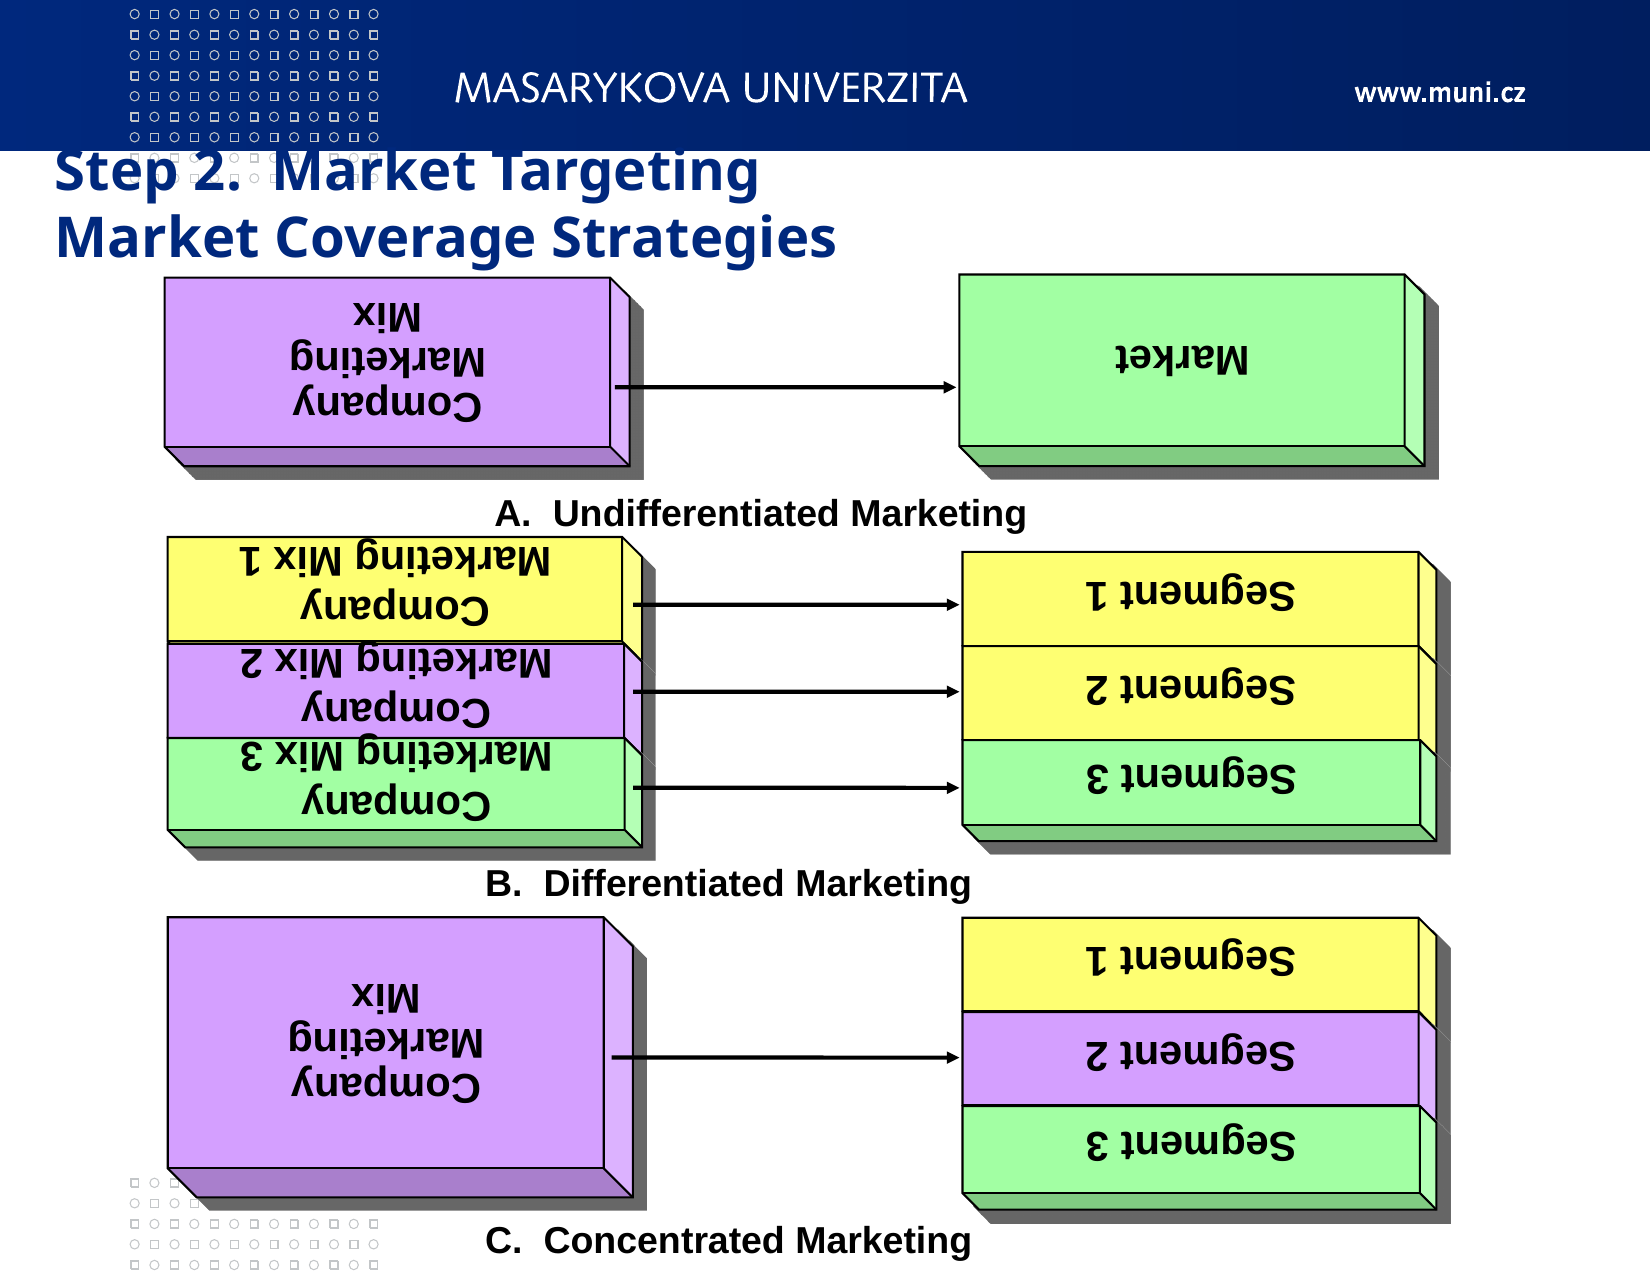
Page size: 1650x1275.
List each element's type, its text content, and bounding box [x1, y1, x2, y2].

text_box C. Concentrated Marketing [470, 1213, 988, 1269]
text_box Company Marketing Mix [164, 278, 630, 467]
text_box Segment 3 [962, 740, 1437, 842]
text_box Segment 1 [962, 551, 1437, 662]
text_box [614, 381, 957, 394]
text_box Segment 3 [962, 1106, 1437, 1210]
text_box [633, 781, 960, 795]
text_box Company Marketing Mix 1 [167, 536, 623, 643]
text_box Company Marketing Mix [167, 917, 633, 1198]
text_box A. Undifferentiated Marketing [479, 487, 1043, 543]
text_box Company Marketing Mix 3 [167, 738, 643, 848]
text_box [611, 1051, 960, 1064]
text_box Segment 2 [962, 646, 1437, 754]
text_box Company Marketing Mix 2 [167, 643, 643, 738]
title Step 2. Market Targeting Market Coverage Strategies [55, 157, 1468, 278]
text_box Segment 1 [962, 917, 1437, 1028]
text_box Market [959, 278, 1425, 467]
text_box [633, 685, 960, 698]
text_box [633, 598, 960, 611]
text_box Segment 2 [962, 1012, 1437, 1121]
text_box B. Differentiated Marketing [470, 856, 988, 912]
